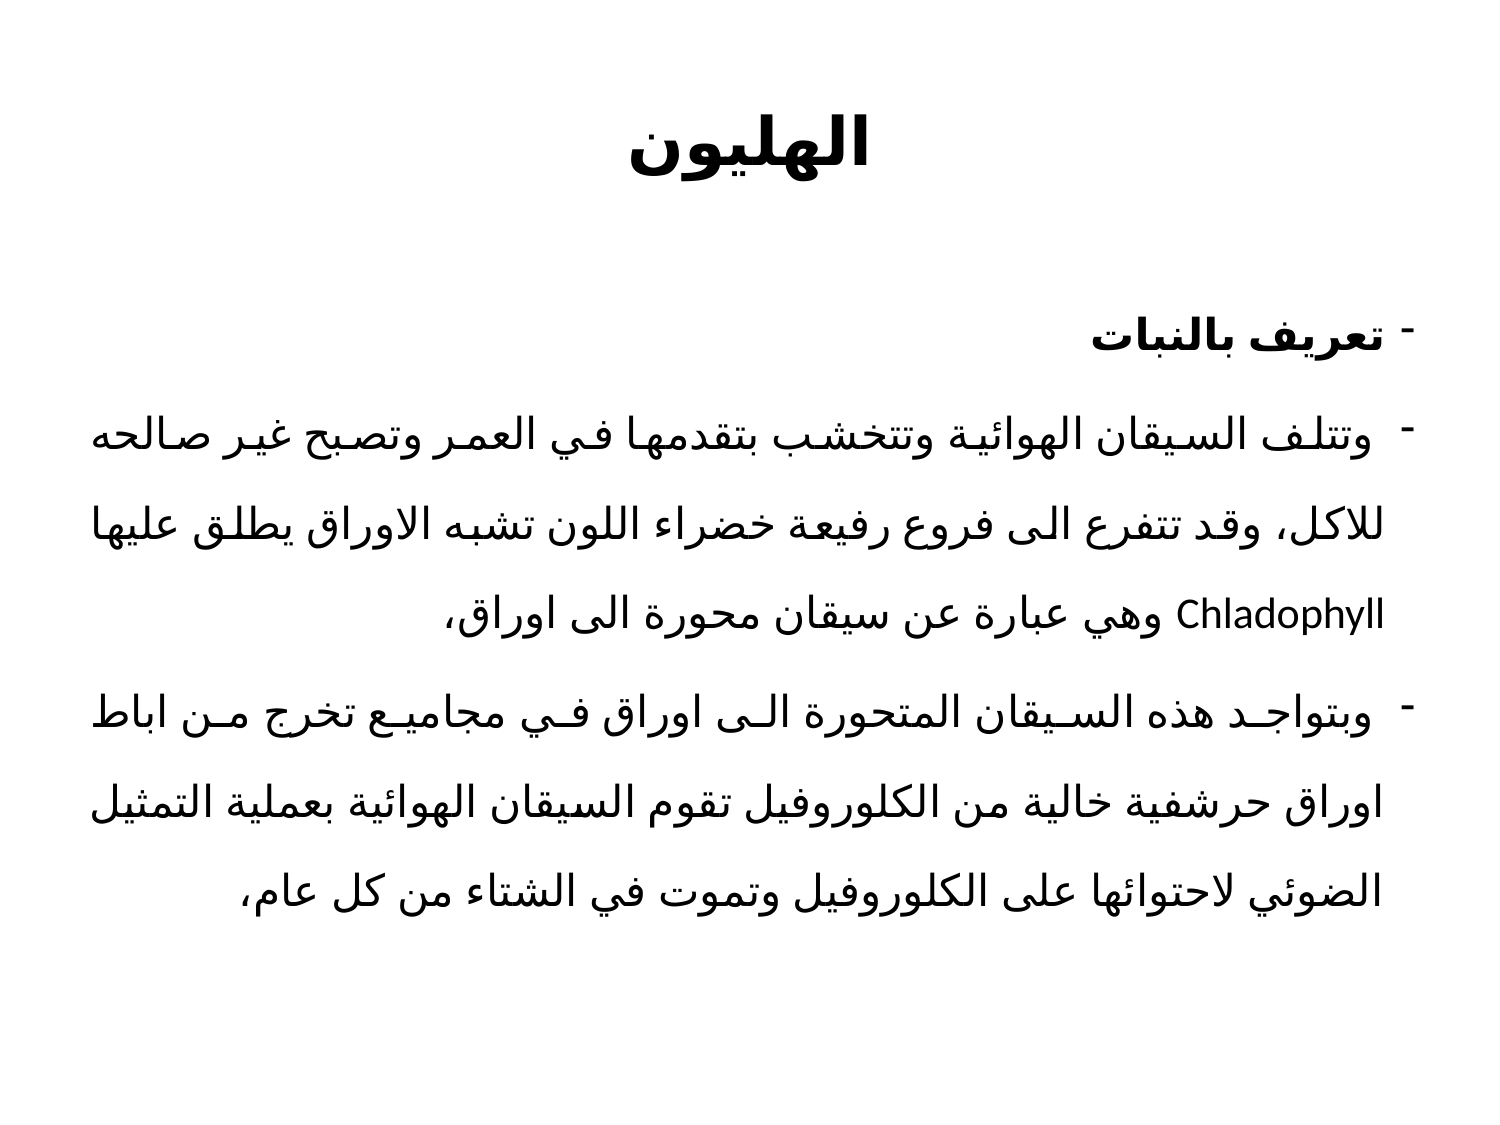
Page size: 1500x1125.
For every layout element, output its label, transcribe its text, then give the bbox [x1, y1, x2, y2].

list تعريف بالنبات وتتلف السيقان الهوائية وتتخشب بتقدمها في العمر وتصبح غير صالحه للاكل، وقد تتفرع الى فروع رفيعة خضراء اللون تشبه الاوراق يطلق عليها Chladophyll وهي عبارة عن سيقان محورة الى اوراق، وبتواجد هذه السيقان المتحورة الى اوراق في مجاميع تخرج من اباط اوراق حرشفية خالية من الكلوروفيل تقوم السيقان الهوائية بعملية التمثيل الضوئي لاحتوائها على الكلوروفيل وتموت في الشتاء من كل عام، [75, 262, 1425, 1005]
title الهليون [75, 45, 1425, 233]
